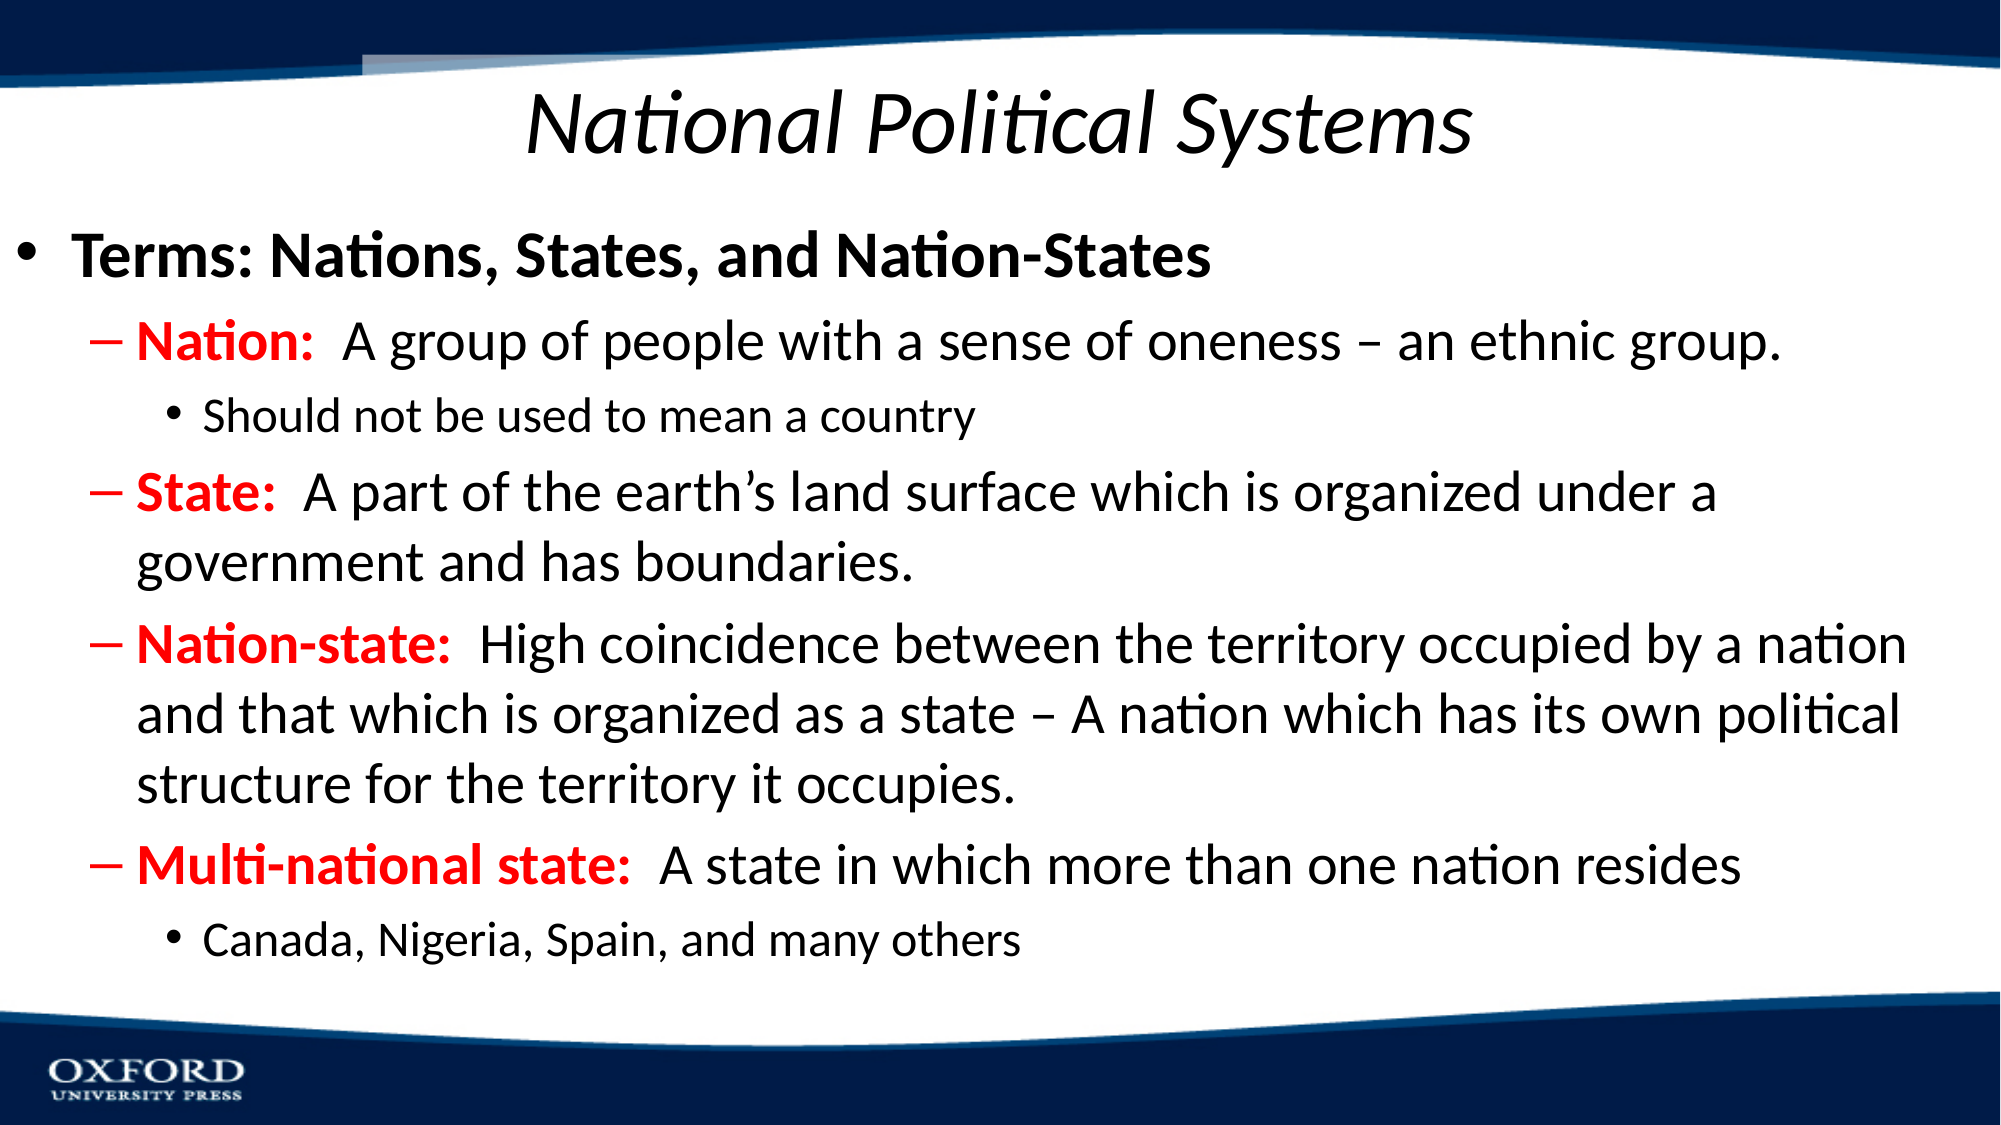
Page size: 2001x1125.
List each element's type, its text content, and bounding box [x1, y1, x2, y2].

picture [0, 0, 2001, 1125]
title National Political Systems [362, 54, 1638, 180]
list Terms: Nations, States, and Nation-States Nation: A group of people with a sense of oneness – an ethnic group. Should not be used to mean a country State: A part of the earth’s land surface which is organized under a government and has boundaries. Nation-state: High coincidence between the territory occupied by a nation and that which is organized as a state – A nation which has its own political structure for the territory it occupies. Multi-national state: A state in which more than one nation resides Canada, Nigeria, Spain, and many others [0, 202, 2000, 1100]
